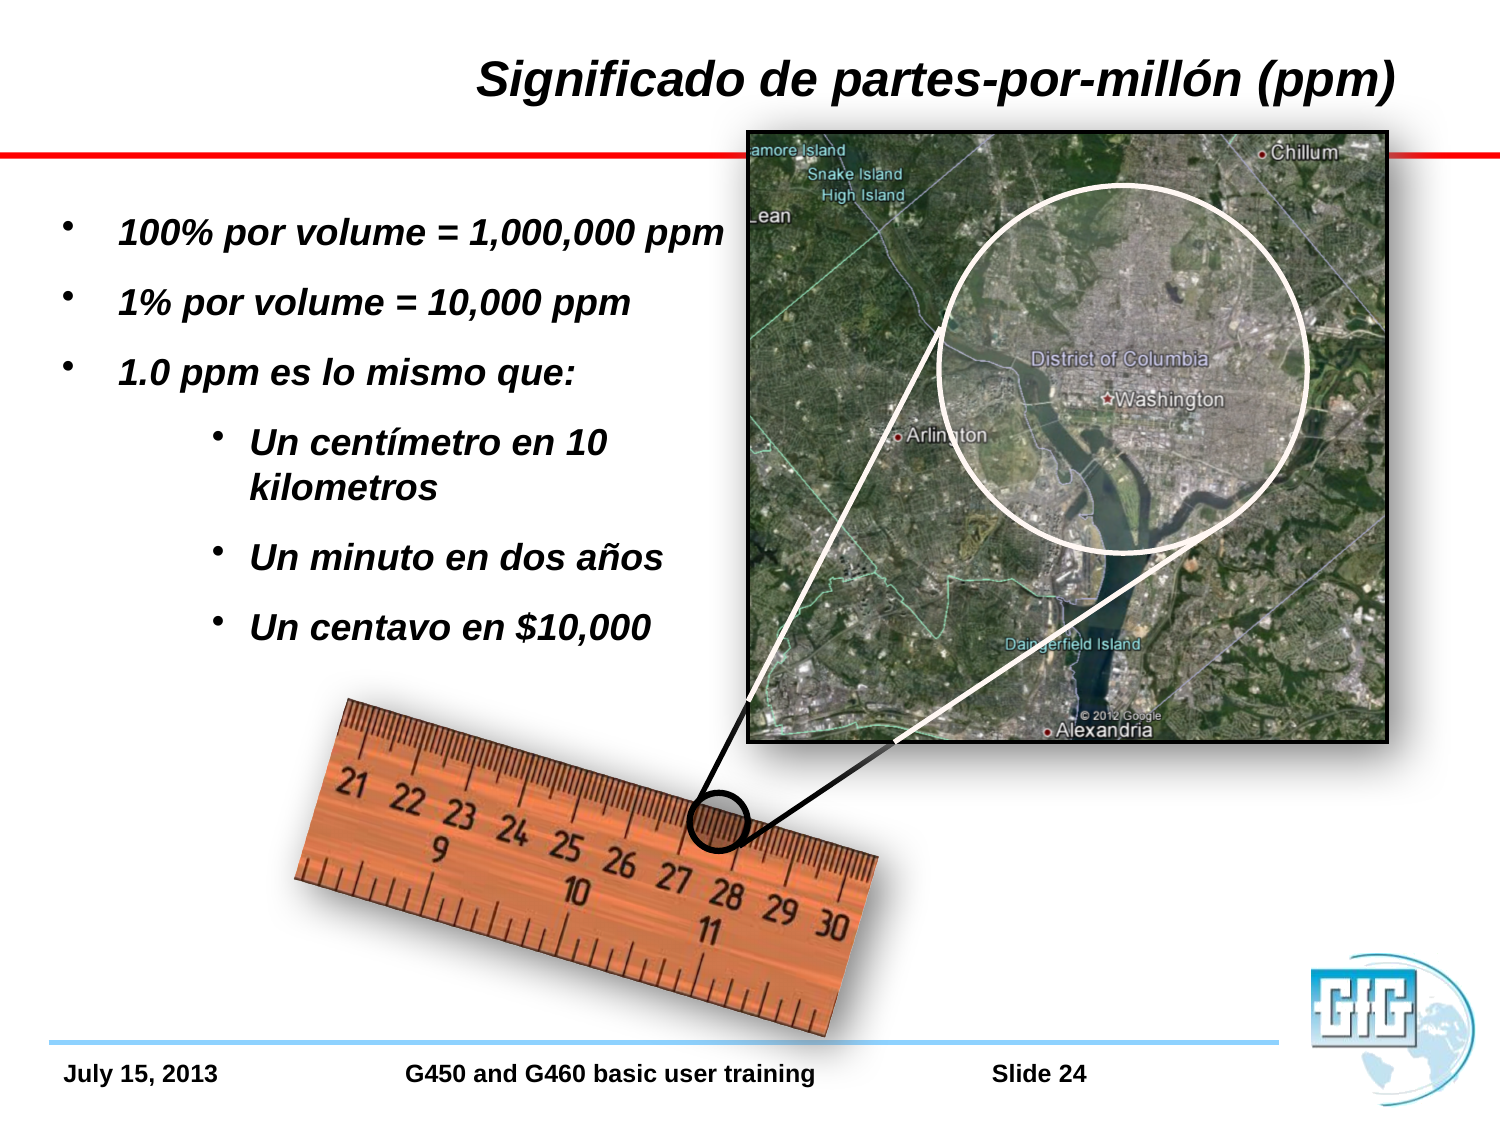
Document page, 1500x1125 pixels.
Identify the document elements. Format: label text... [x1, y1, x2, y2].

title Significado de partes-por-millón (ppm) [372, 0, 1413, 114]
picture [309, 772, 878, 1037]
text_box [747, 326, 942, 702]
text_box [695, 323, 944, 806]
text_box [893, 517, 1232, 743]
picture [1311, 953, 1476, 1108]
picture [749, 702, 893, 741]
list 100% por volume = 1,000,000 ppm 1% por volume = 10,000 ppm 1.0 ppm es lo mismo que: Un centímetro en 10 kilometros Un minuto en dos años Un centavo en $10,000 [46, 200, 722, 940]
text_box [739, 749, 1240, 847]
picture [749, 133, 1386, 741]
